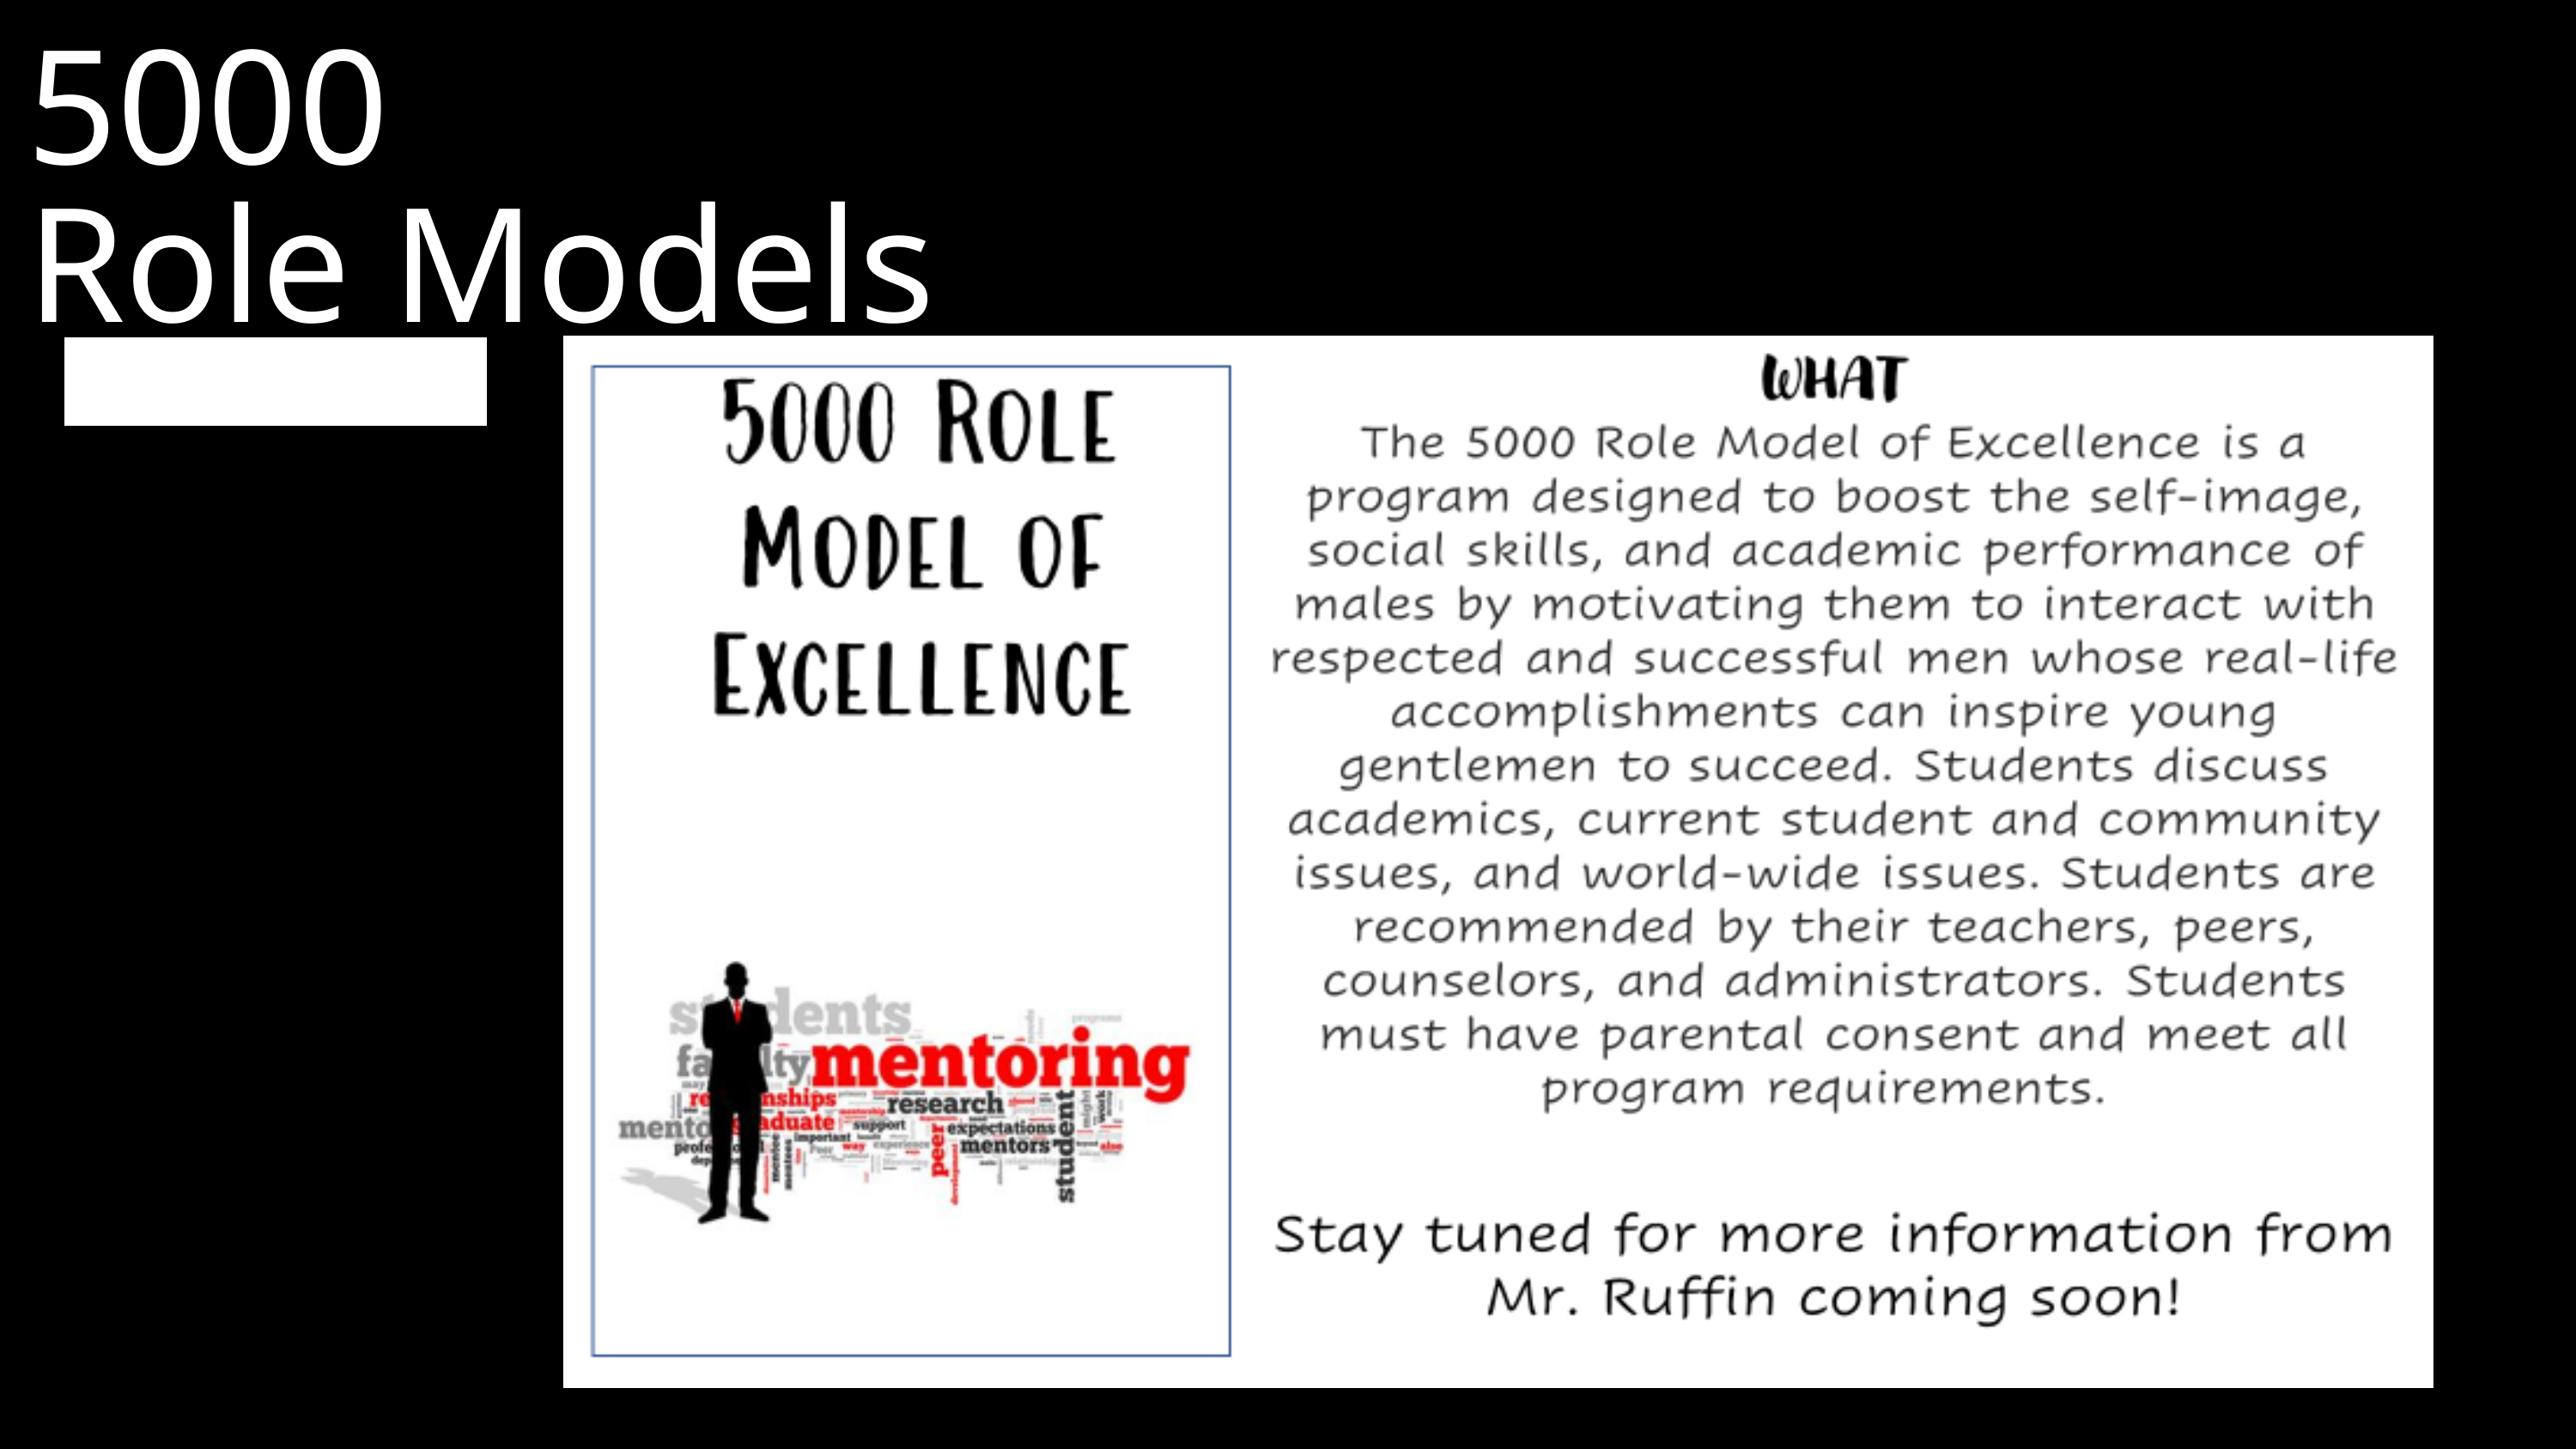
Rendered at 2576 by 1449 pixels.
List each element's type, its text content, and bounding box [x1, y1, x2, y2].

text_box 5000 Role Models [27, 37, 1090, 355]
picture [64, 337, 487, 426]
picture [562, 336, 2434, 1388]
